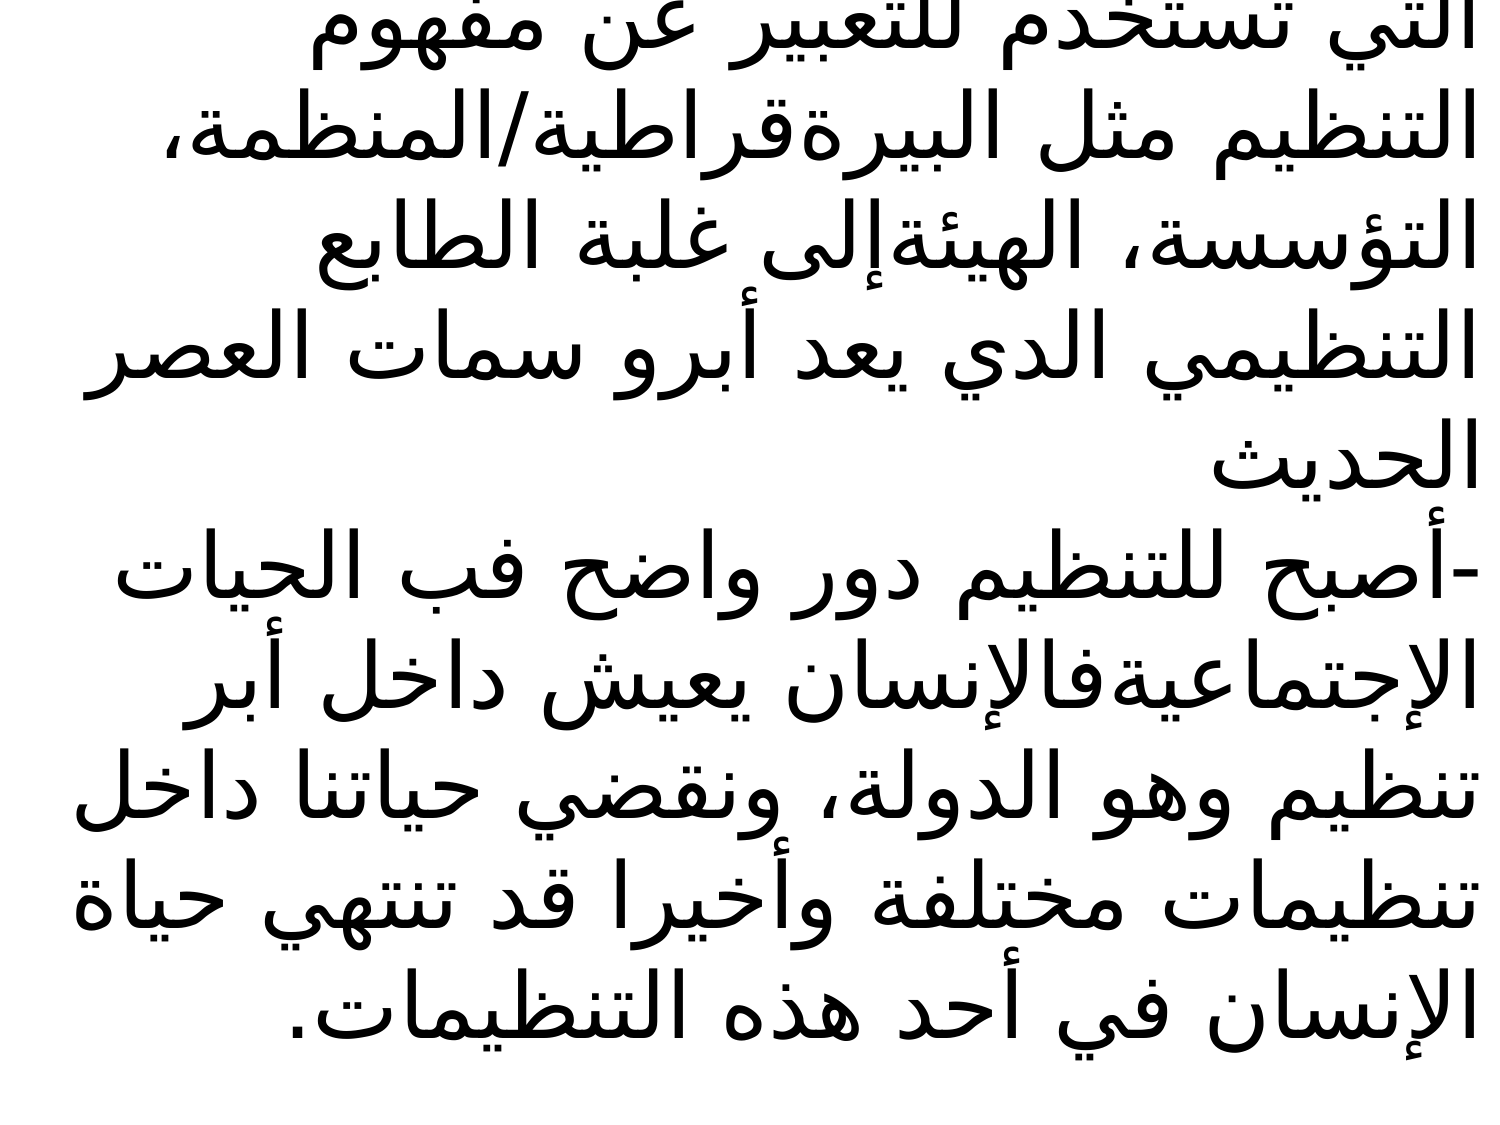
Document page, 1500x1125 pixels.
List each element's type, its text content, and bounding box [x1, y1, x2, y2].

text_box -تشير كثرة المسميات و المصطلحات التي تستخدم للتعبير عن مفهوم التنظيم مثل البيرةقراطية/المنظمة، التؤسسة، الهيئةإلى غلبة الطابع التنظيمي الدي يعد أبرو سمات العصر الحديث -أصبح للتنظيم دور واضح فب الحيات الإجتماعيةفالإنسان يعيش داخل أبر تنظيم وهو الدولة، ونقضي حياتنا داخل تنظيمات مختلفة وأخيرا قد تنتهي حياة الإنسان في أحد هذه التنظيمات. [0, 0, 1500, 1065]
